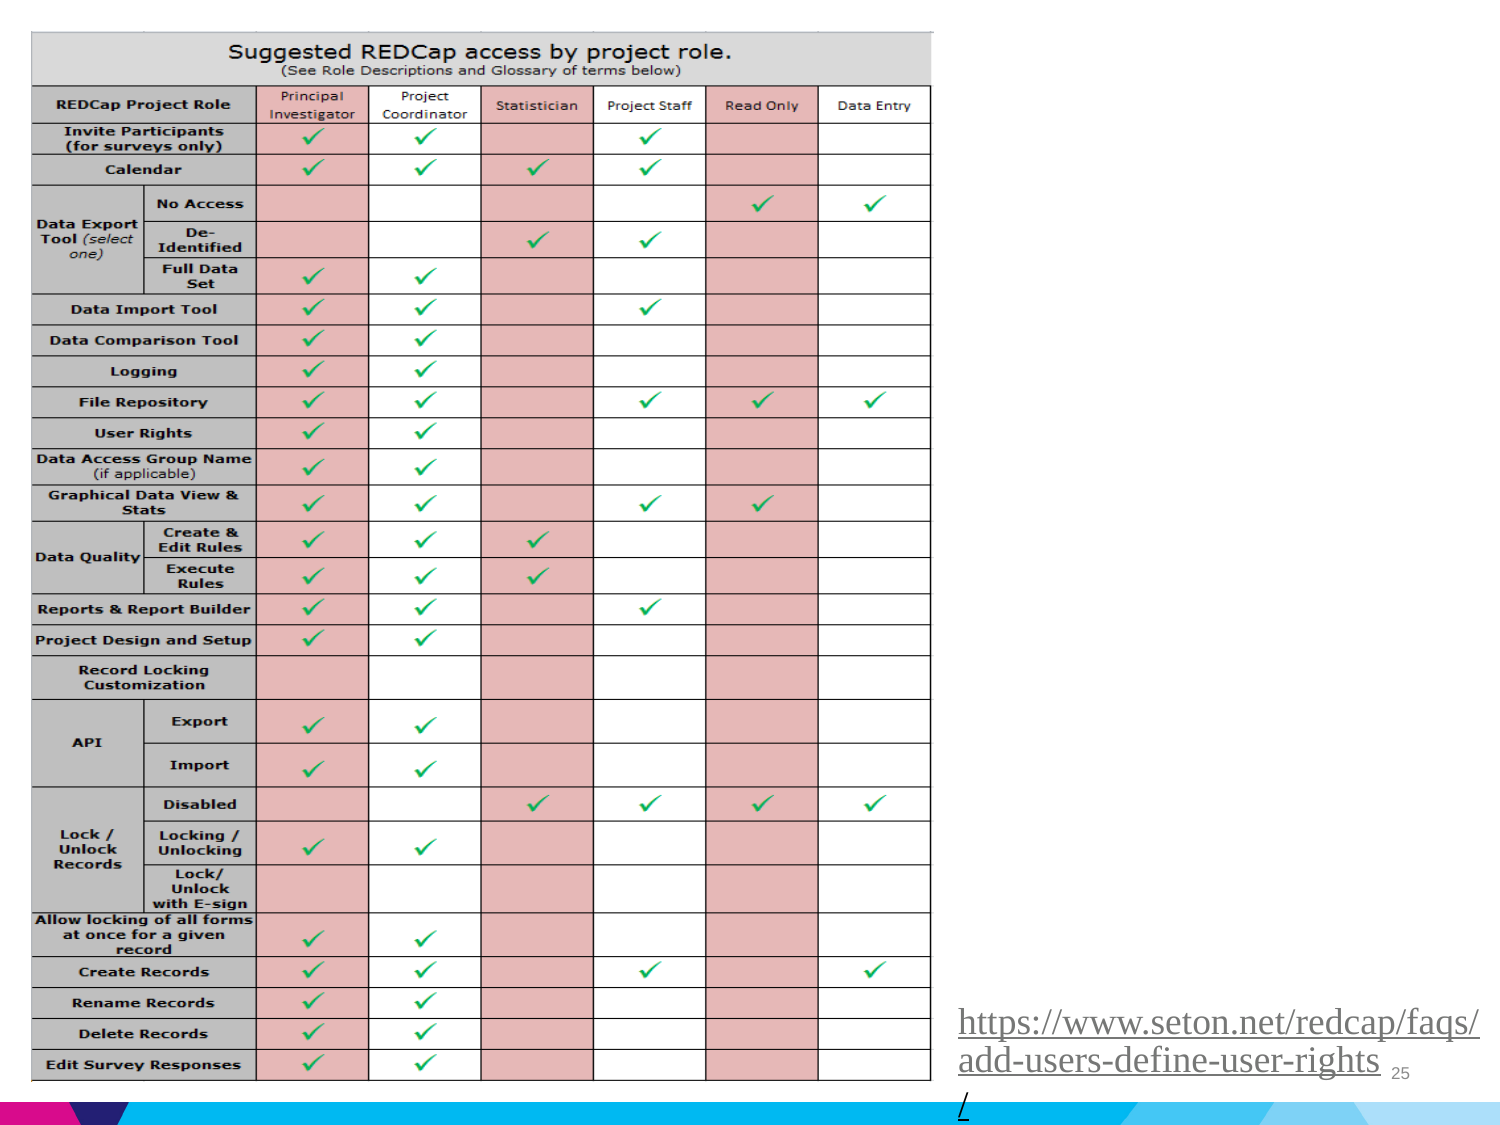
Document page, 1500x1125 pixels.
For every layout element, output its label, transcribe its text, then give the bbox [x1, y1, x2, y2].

picture [0, 1102, 127, 1125]
picture [1122, 1102, 1500, 1125]
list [31, 31, 934, 1082]
text_box https://www.seton.net/redcap/faqs/add-users-define-user-rights/ [943, 989, 1500, 1095]
slide_number 25 [1074, 1095, 1425, 1103]
